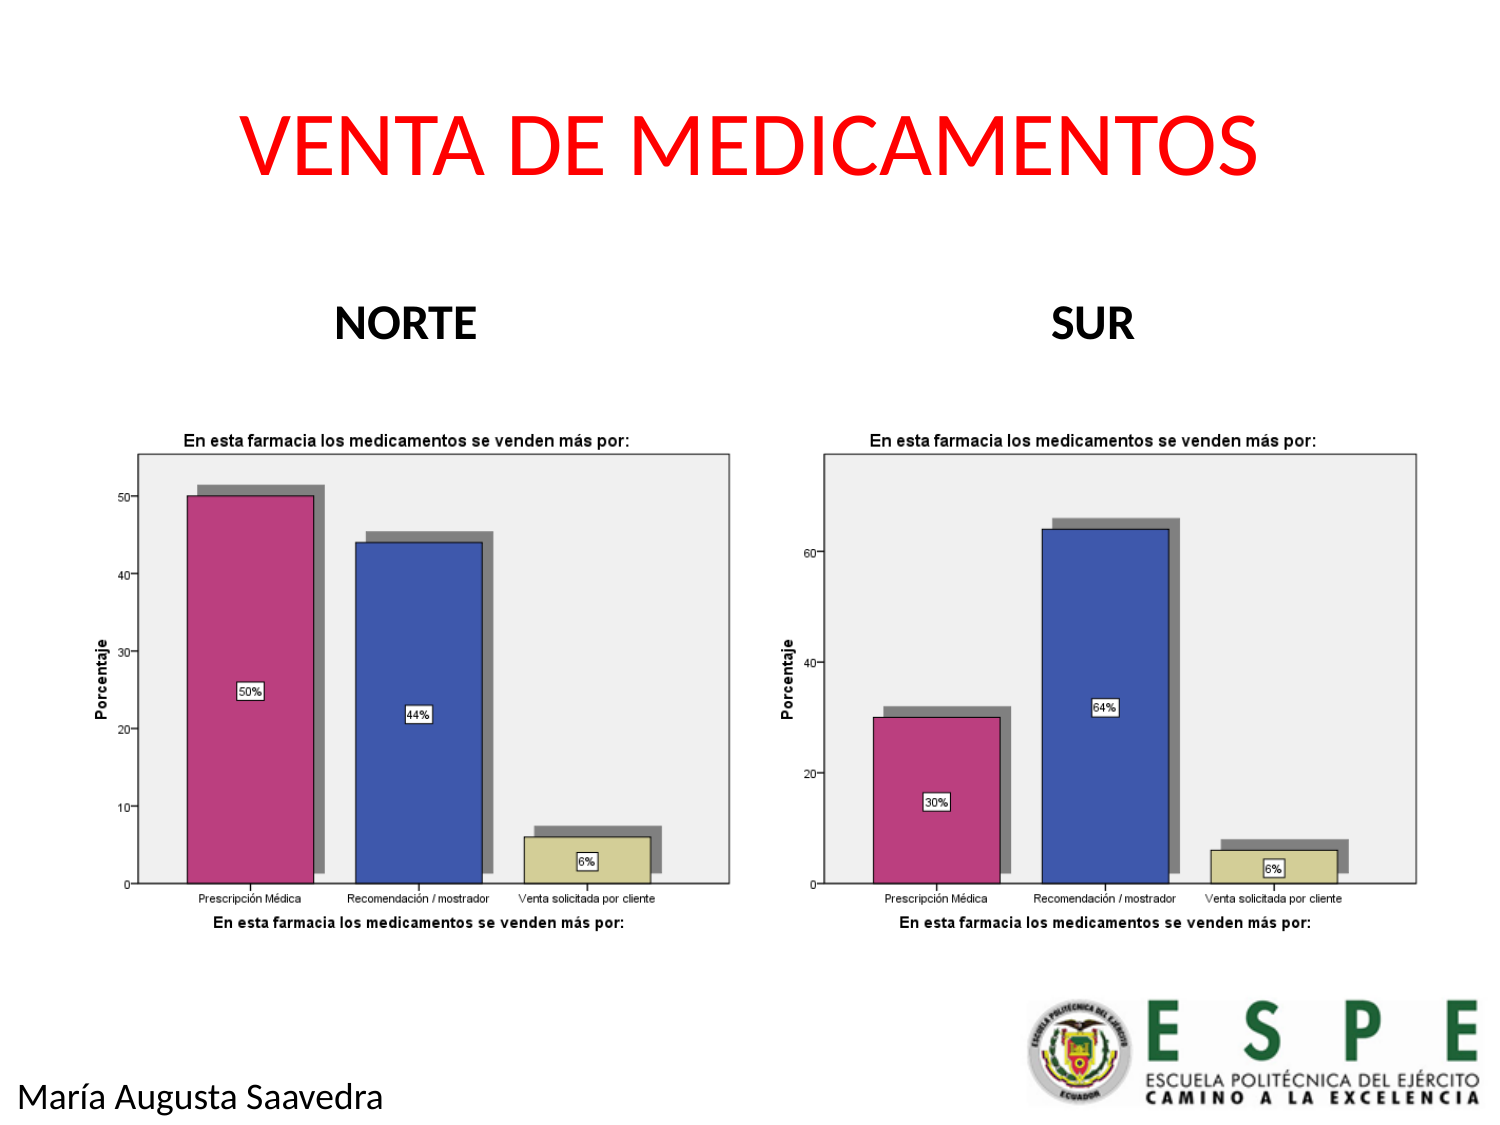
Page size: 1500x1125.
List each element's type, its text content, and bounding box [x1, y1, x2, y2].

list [761, 414, 1426, 947]
list NORTE [75, 251, 738, 357]
picture [1017, 993, 1495, 1124]
title VENTA DE MEDICAMENTOS [75, 45, 1425, 233]
list SUR [761, 251, 1425, 357]
text_box María Augusta Saavedra [2, 1064, 400, 1125]
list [74, 415, 738, 947]
